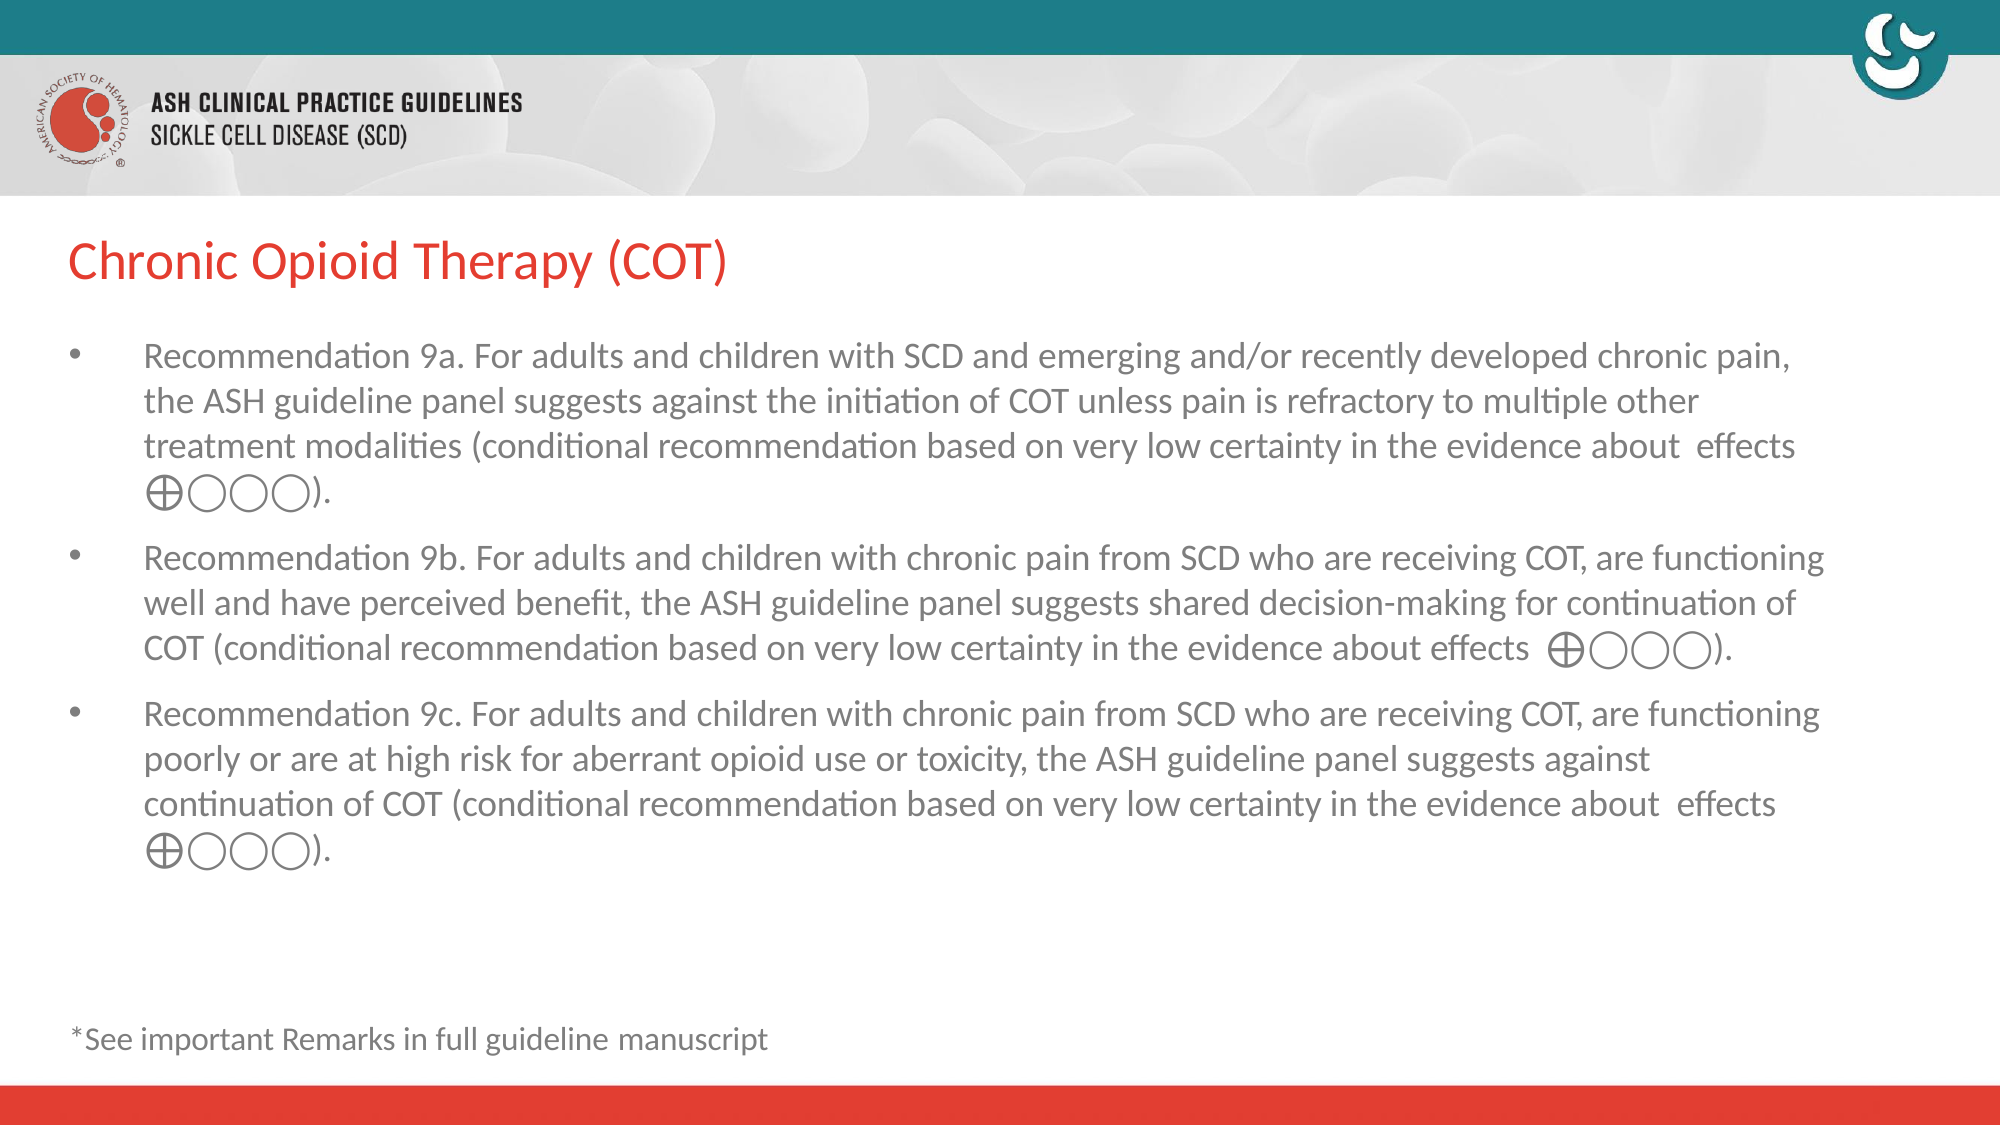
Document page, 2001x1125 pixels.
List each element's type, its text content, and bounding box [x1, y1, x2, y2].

picture [0, 0, 2000, 1125]
text_box Recommendation 9a. For adults and children with SCD and emerging and/or recently developed chronic pain, the ASH guideline panel suggests against the initiation of COT unless pain is refractory to multiple other treatment modalities (conditional recommendation based on very low certainty in the evidence about effects ⨁◯◯◯). Recommendation 9b. For adults and children with chronic pain from SCD who are receiving COT, are functioning well and have perceived benefit, the ASH guideline panel suggests shared decision-making for continuation of COT (conditional recommendation based on very low certainty in the evidence about effects ⨁◯◯◯). Recommendation 9c. For adults and children with chronic pain from SCD who are receiving COT, are functioning poorly or are at high risk for aberrant opioid use or toxicity, the ASH guideline panel suggests against continuation of COT (conditional recommendation based on very low certainty in the evidence about effects ⨁◯◯◯). [66, 331, 1848, 869]
title Chronic Opioid Therapy (COT) [66, 224, 738, 331]
text_box *See important Remarks in full guideline manuscript [66, 1017, 778, 1058]
